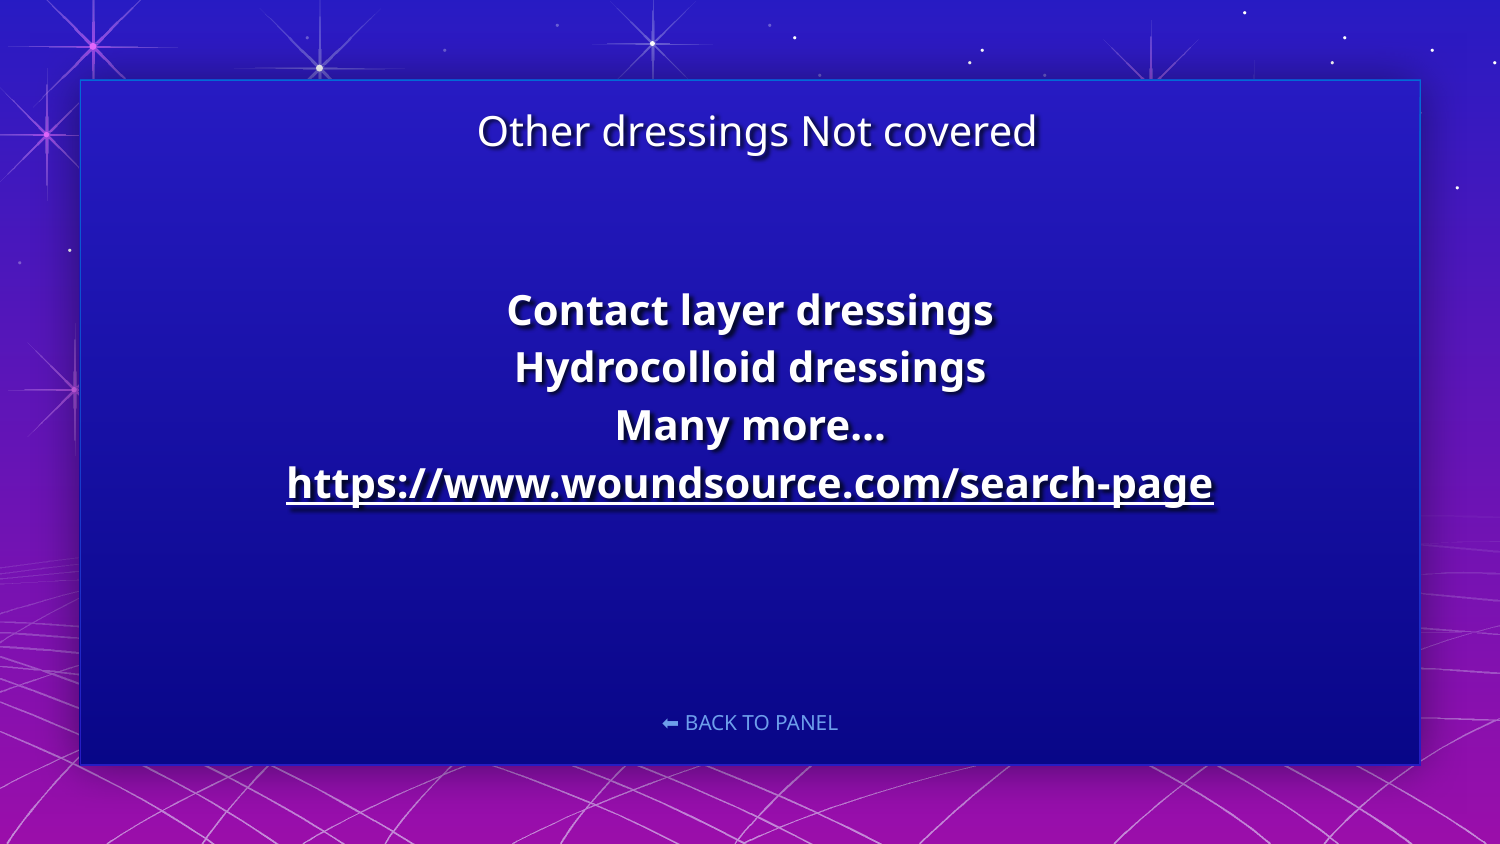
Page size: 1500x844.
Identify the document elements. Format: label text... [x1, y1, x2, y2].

subtitle Other dressings Not covered [170, 105, 1332, 178]
title Contact layer dressings Hydrocolloid dressings Many more… https://www.woundsource.com/search-page [169, 158, 1331, 682]
